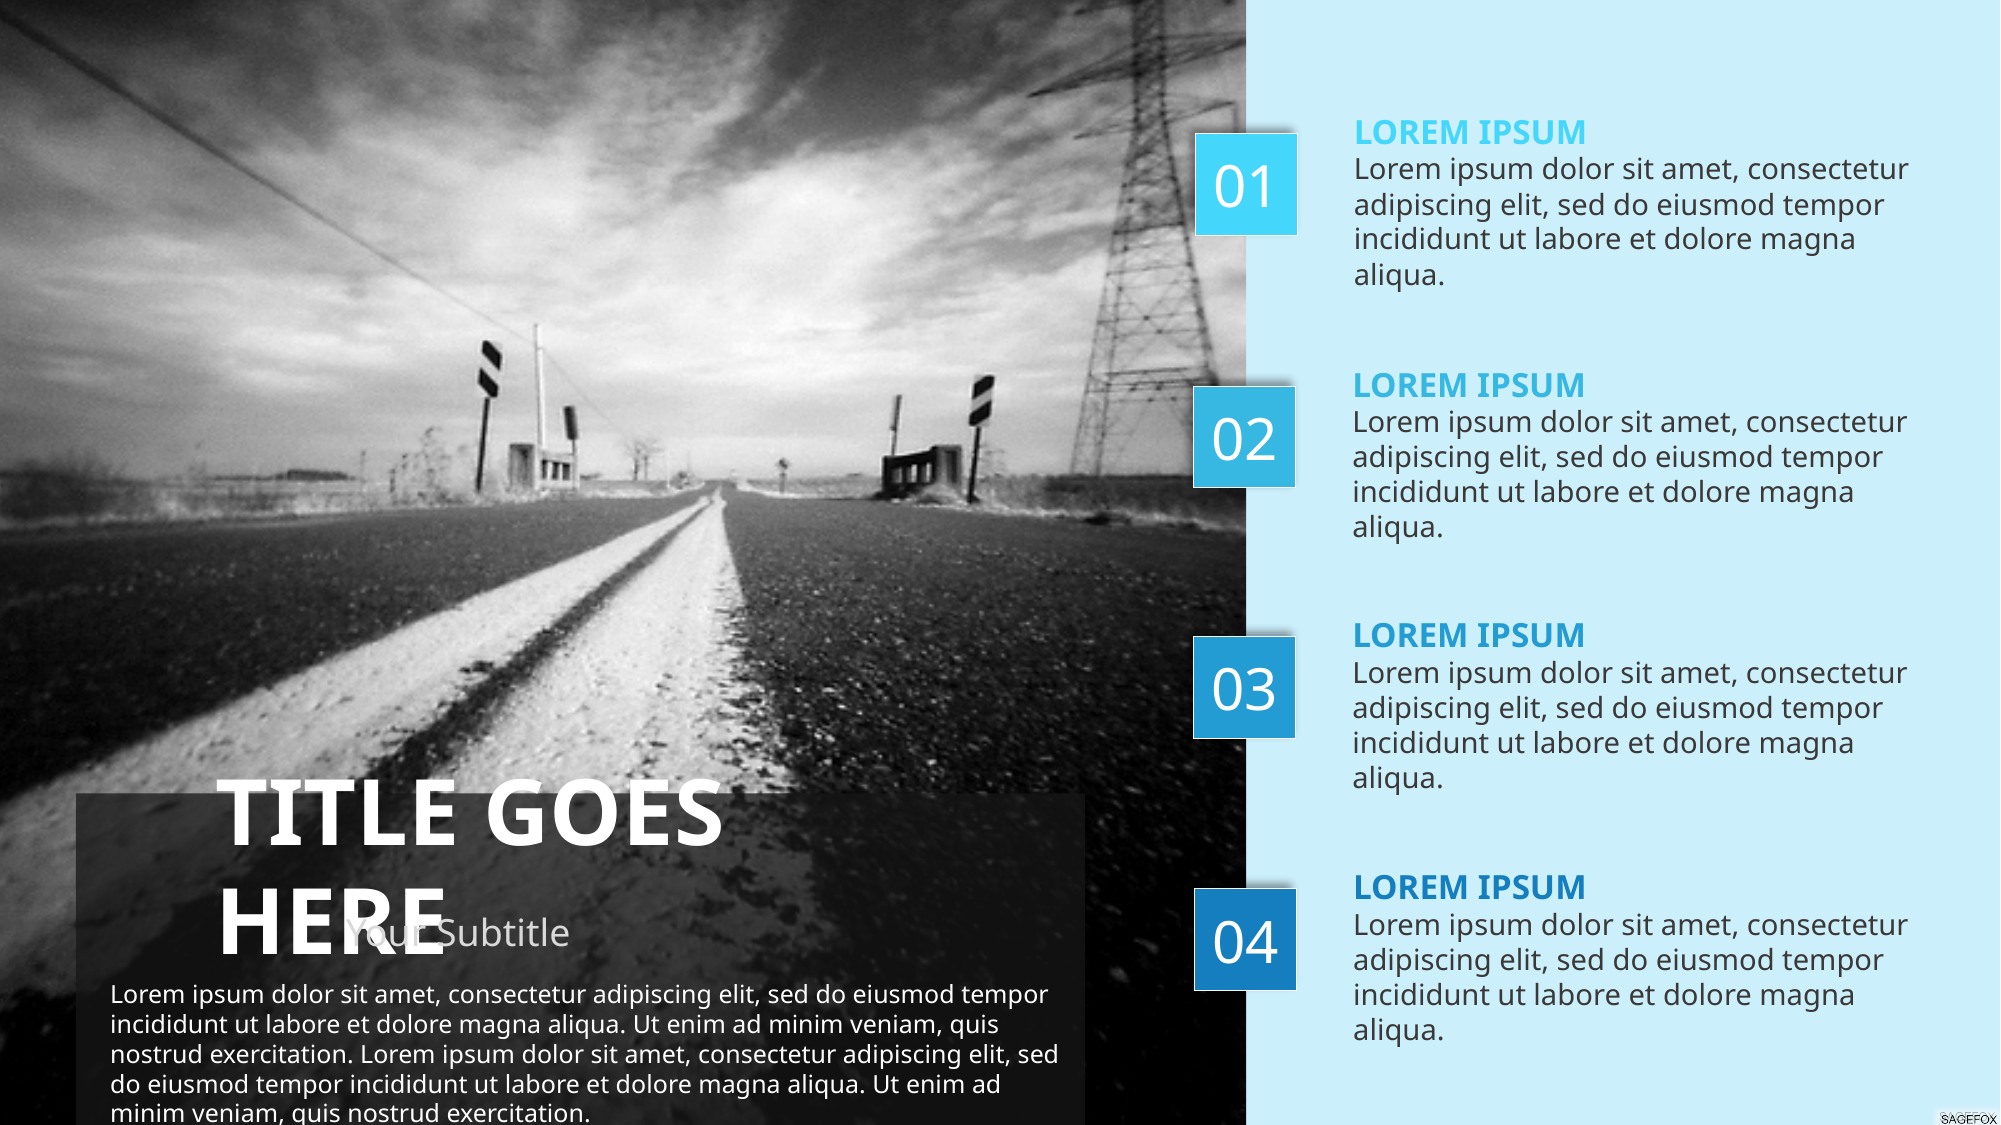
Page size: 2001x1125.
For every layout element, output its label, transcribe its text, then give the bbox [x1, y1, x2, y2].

text_box [0, 0, 1247, 1125]
text_box 01 [1194, 132, 1298, 236]
text_box [75, 792, 1086, 1125]
text_box 02 [1193, 385, 1297, 489]
text_box LOREM IPSUM Lorem ipsum dolor sit amet, consectetur adipiscing elit, sed do eiusmod tempor incididunt ut labore et dolore magna aliqua. [1343, 105, 1950, 296]
text_box 04 [1194, 888, 1298, 992]
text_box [95, 807, 846, 958]
text_box 03 [1193, 636, 1297, 739]
text_box Lorem ipsum dolor sit amet, consectetur adipiscing elit, sed do eiusmod tempor incididunt ut labore et dolore magna aliqua. Ut enim ad minim veniam, quis nostrud exercitation. Lorem ipsum dolor sit amet, consectetur adipiscing elit, sed do eiusmod tempor incididunt ut labore et dolore magna aliqua. Ut enim ad minim veniam, quis nostrud exercitation. [95, 970, 1097, 1125]
text_box LOREM IPSUM Lorem ipsum dolor sit amet, consectetur adipiscing elit, sed do eiusmod tempor incididunt ut labore et dolore magna aliqua. [1342, 609, 1948, 799]
text_box LOREM IPSUM Lorem ipsum dolor sit amet, consectetur adipiscing elit, sed do eiusmod tempor incididunt ut labore et dolore magna aliqua. [1342, 358, 1948, 549]
text_box LOREM IPSUM Lorem ipsum dolor sit amet, consectetur adipiscing elit, sed do eiusmod tempor incididunt ut labore et dolore magna aliqua. [1343, 861, 1949, 1052]
picture [1938, 1114, 1999, 1125]
